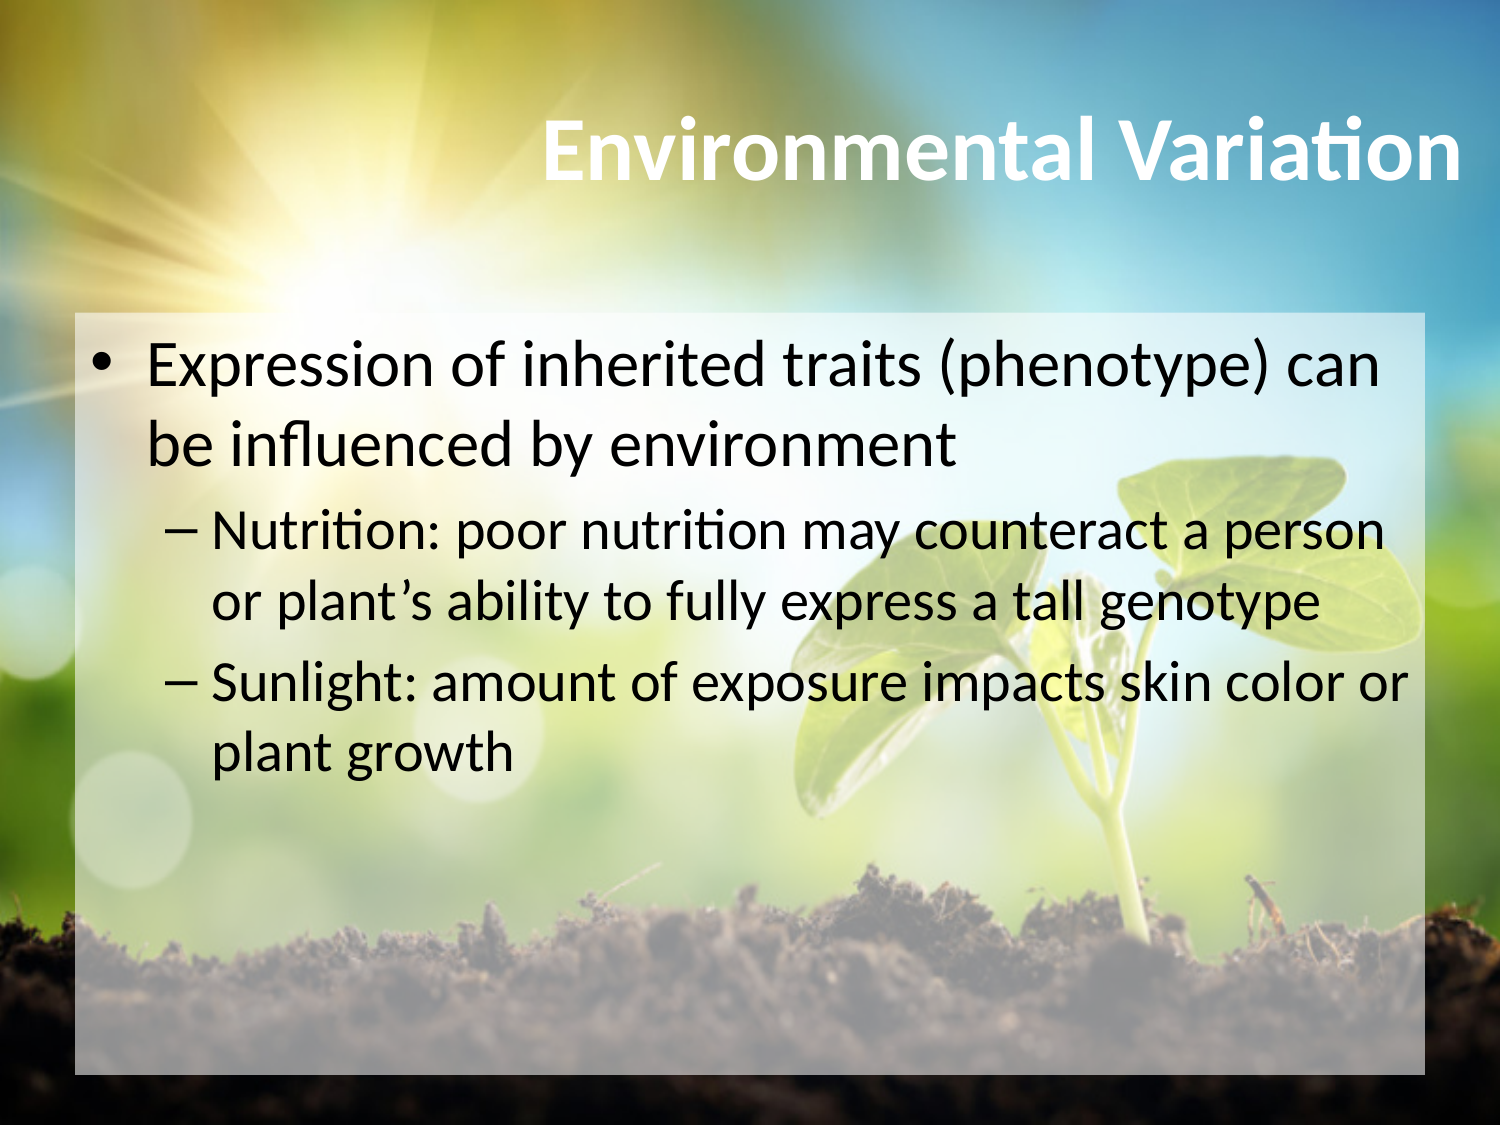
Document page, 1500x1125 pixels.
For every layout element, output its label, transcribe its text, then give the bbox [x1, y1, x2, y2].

title Environmental Variation [525, 24, 1482, 263]
list Expression of inherited traits (phenotype) can be influenced by environment Nutrition: poor nutrition may counteract a person or plant’s ability to fully express a tall genotype Sunlight: amount of exposure impacts skin color or plant growth [75, 312, 1425, 1075]
picture [0, 0, 1500, 1125]
